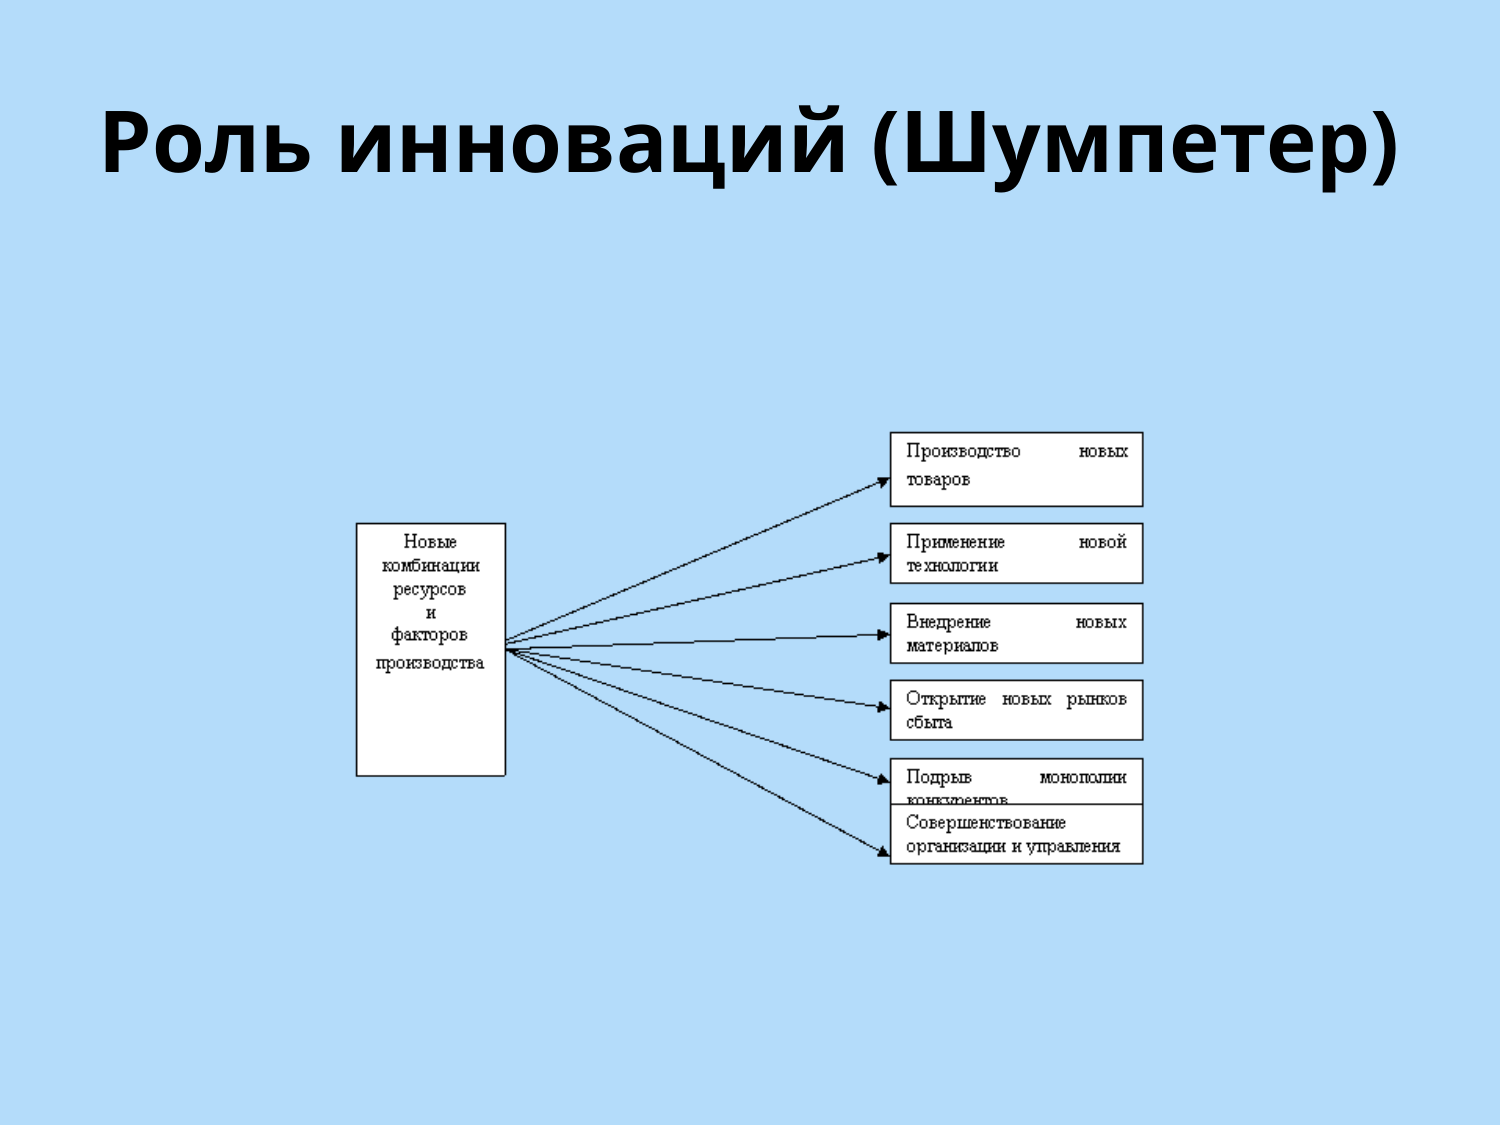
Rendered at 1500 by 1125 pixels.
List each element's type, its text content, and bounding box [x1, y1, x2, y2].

title Роль инноваций (Шумпетер) [75, 45, 1425, 233]
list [353, 429, 1147, 868]
